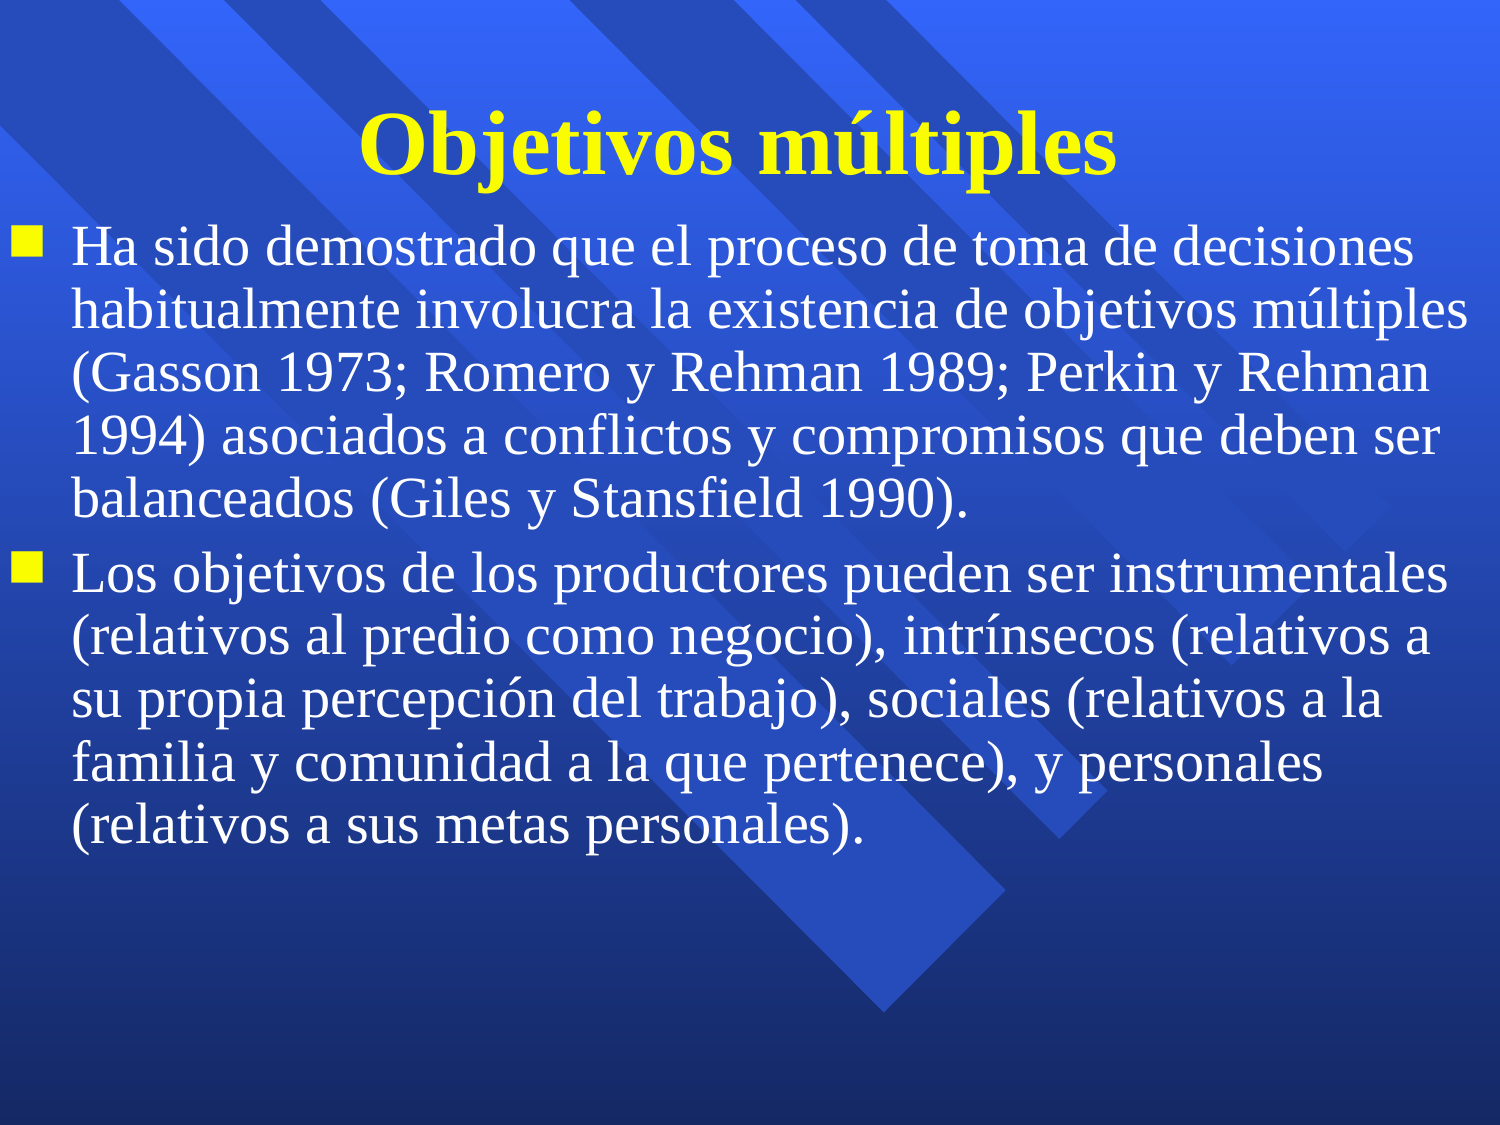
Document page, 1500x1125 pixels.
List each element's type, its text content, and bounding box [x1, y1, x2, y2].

title Objetivos múltiples [111, 36, 1388, 207]
list Ha sido demostrado que el proceso de toma de decisiones habitualmente involucra la existencia de objetivos múltiples (Gasson 1973; Romero y Rehman 1989; Perkin y Rehman 1994) asociados a conflictos y compromisos que deben ser balanceados (Giles y Stansfield 1990). Los objetivos de los productores pueden ser instrumentales (relativos al predio como negocio), intrínsecos (relativos a su propia percepción del trabajo), sociales (relativos a la familia y comunidad a la que pertenece), y personales (relativos a sus metas personales). [0, 207, 1500, 884]
